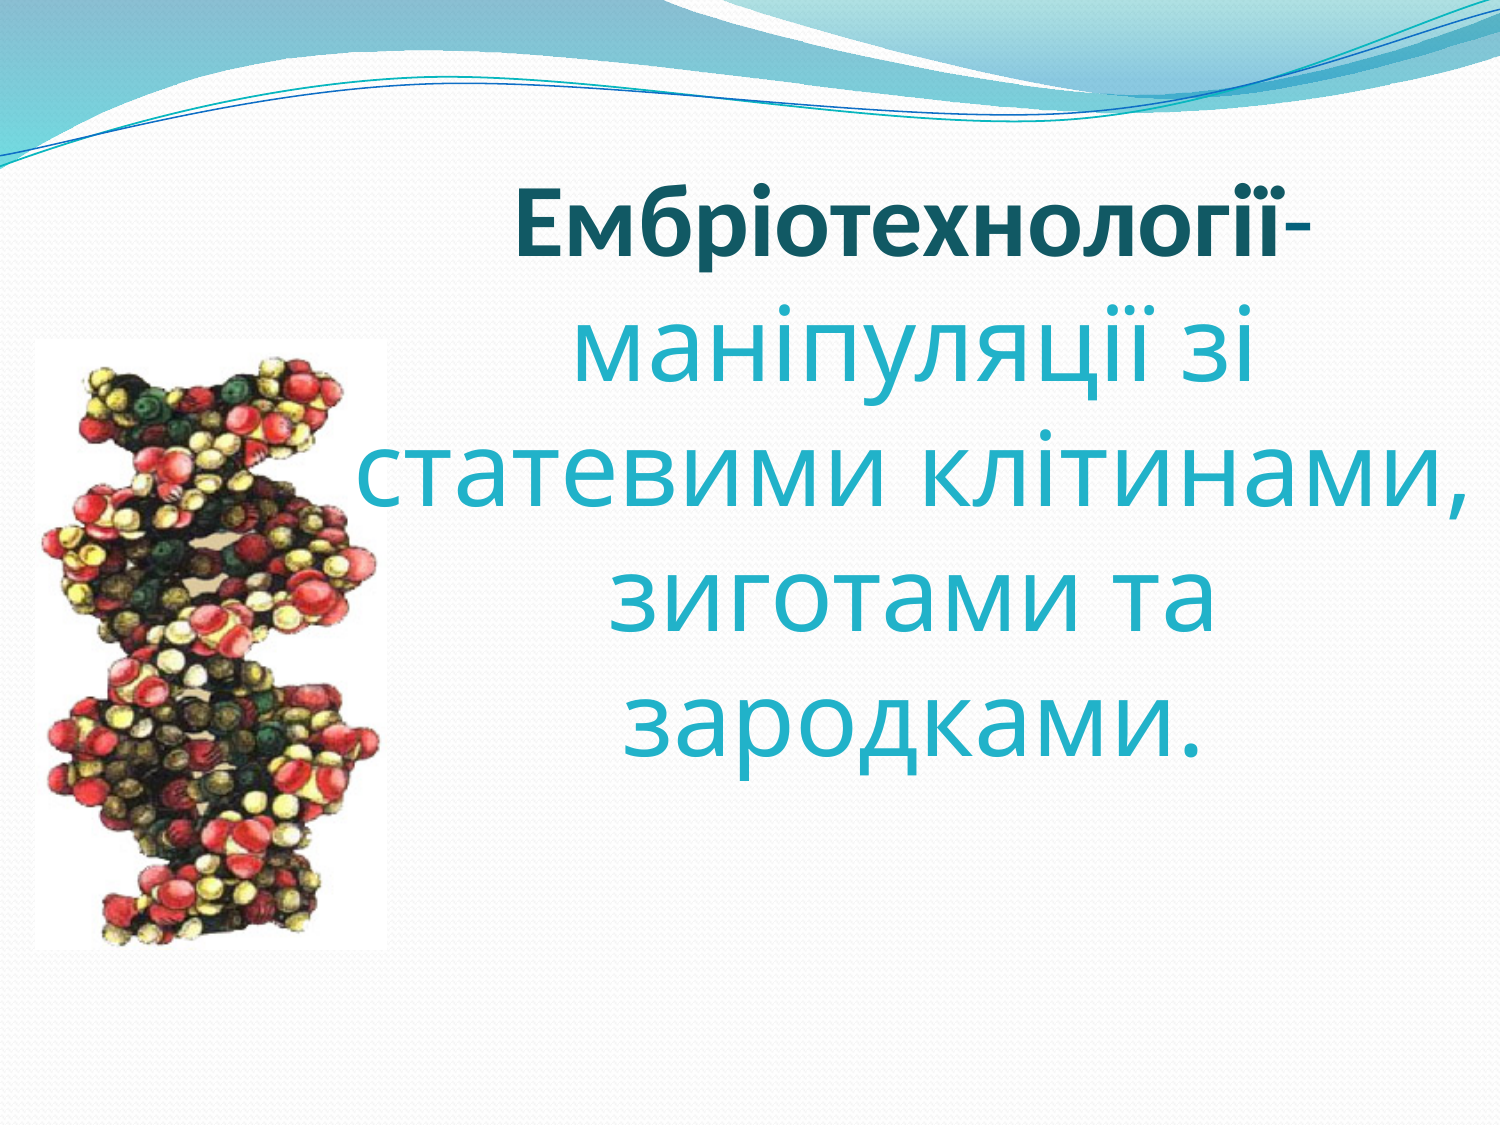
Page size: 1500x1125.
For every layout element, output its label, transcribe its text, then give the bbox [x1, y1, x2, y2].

title Ембріотехнології- маніпуляції зі статевими клітинами, зиготами та зародками. [328, 35, 1500, 903]
picture [34, 339, 388, 950]
